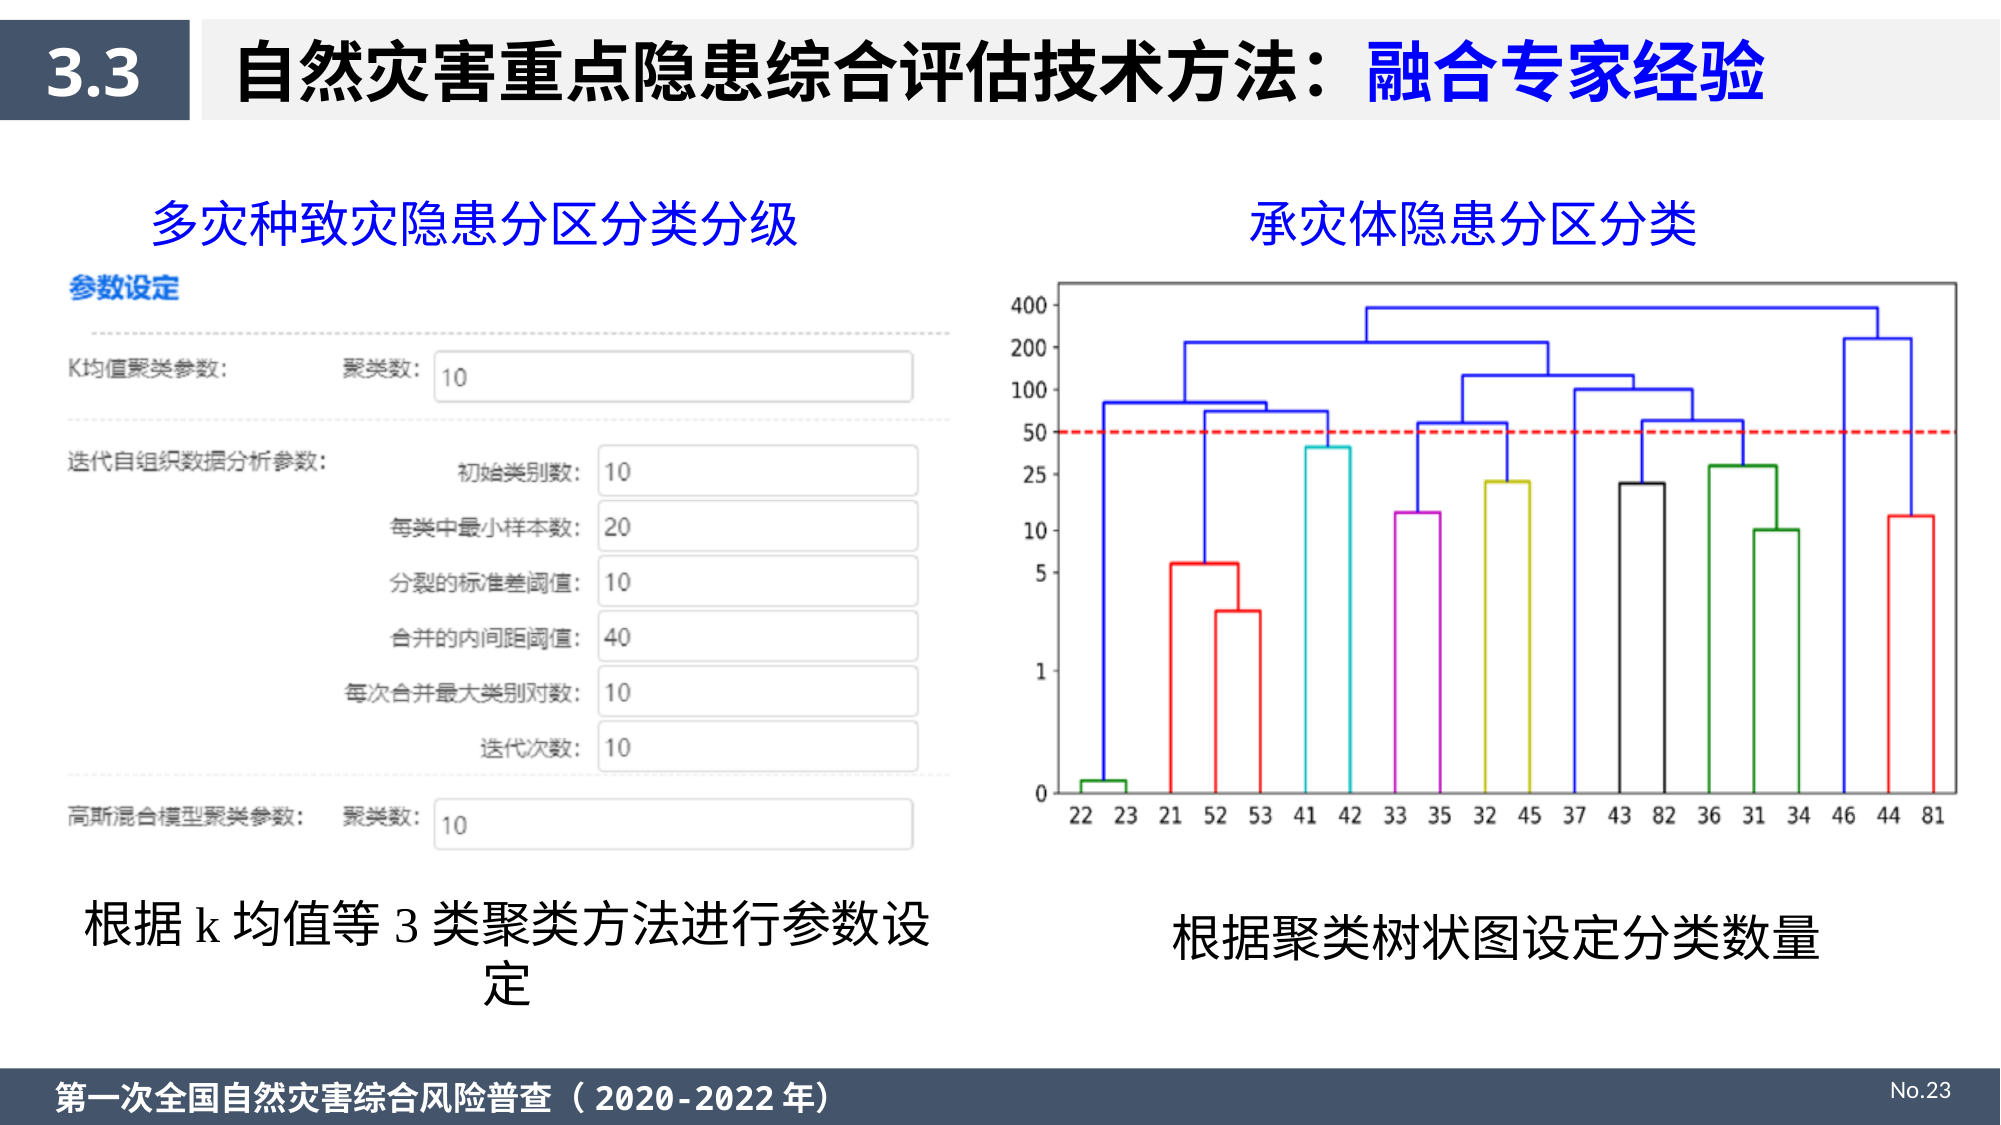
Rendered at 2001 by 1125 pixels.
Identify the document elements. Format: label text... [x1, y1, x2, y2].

text_box 根据聚类树状图设定分类数量 [1053, 898, 1940, 974]
picture [43, 270, 951, 875]
text_box 承灾体隐患分区分类 [1062, 184, 1884, 260]
picture [999, 270, 1968, 842]
text_box 多灾种致灾隐患分区分类分级 [64, 184, 886, 260]
slide_number No.23 [1841, 1066, 2000, 1125]
text_box 根据k均值等3类聚类方法进行参数设定 [64, 884, 951, 1020]
text_box 3.3 [0, 22, 189, 117]
text_box 自然灾害重点隐患综合评估技术方法：融合专家经验 [201, 22, 2000, 117]
